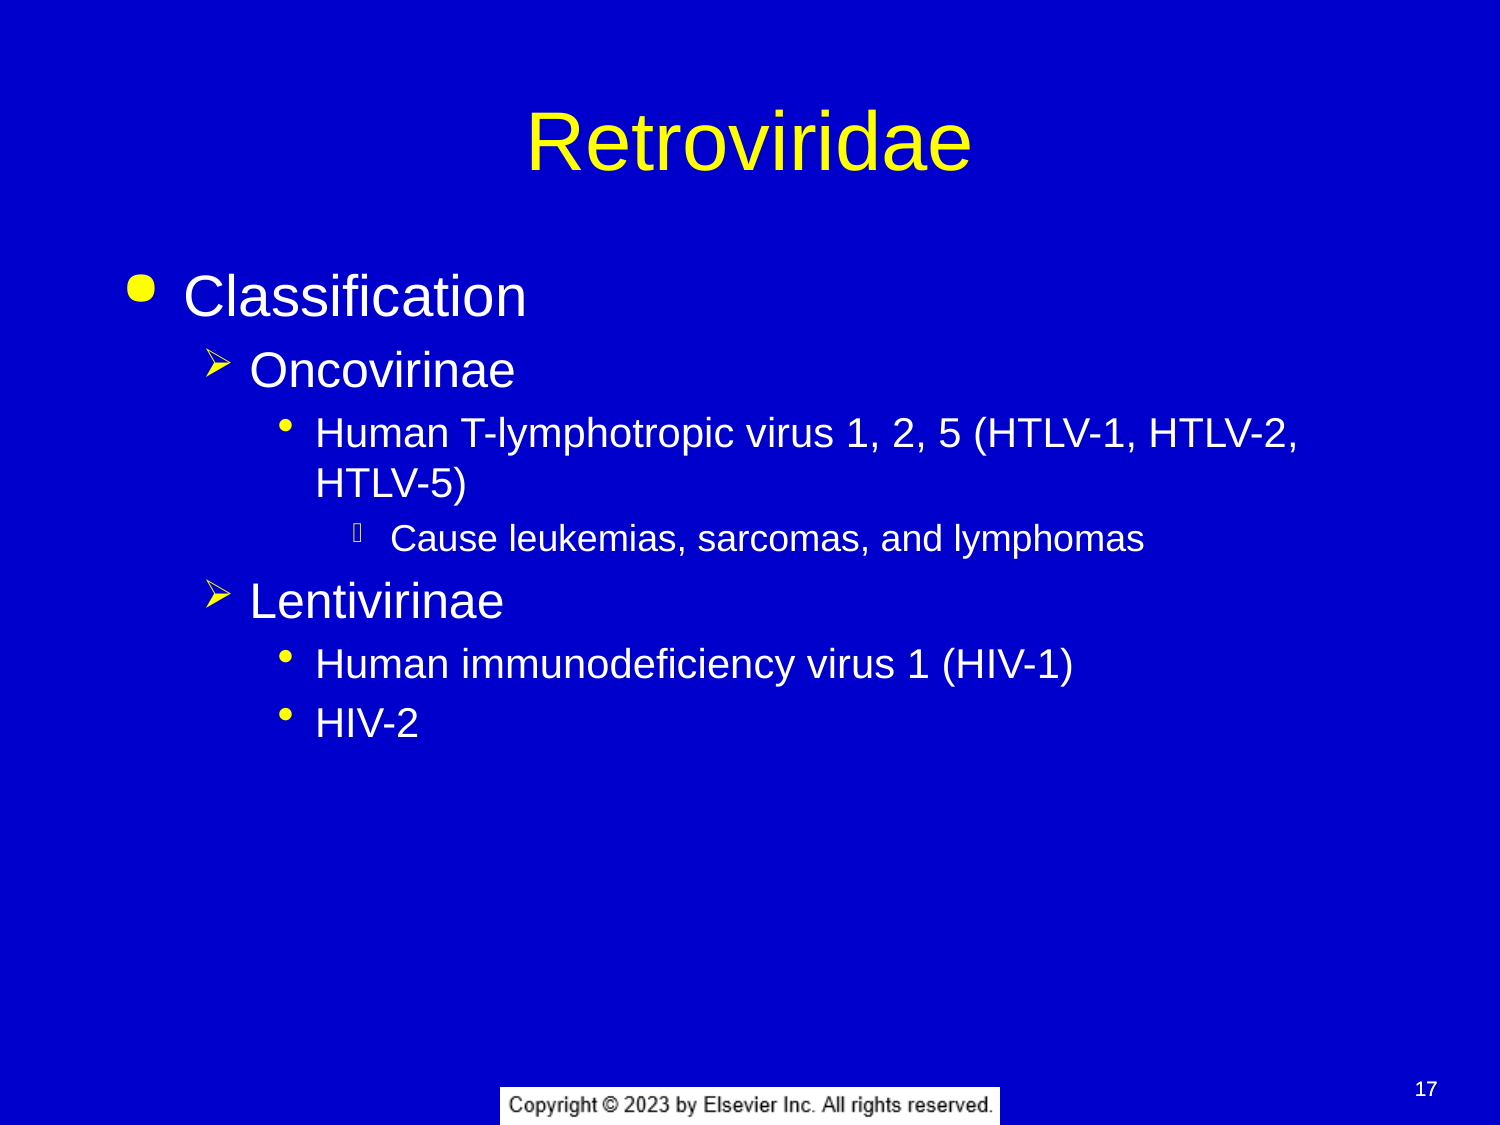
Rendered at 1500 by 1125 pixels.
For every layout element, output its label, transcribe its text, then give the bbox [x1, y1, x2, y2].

list Classification Oncovirinae Human T-lymphotropic virus 1, 2, 5 (HTLV-1, HTLV-2, HTLV-5) Cause leukemias, sarcomas, and lymphomas Lentivirinae Human immunodeficiency virus 1 (HIV-1) HIV-2 [111, 249, 1388, 982]
picture [500, 1087, 1000, 1125]
title Retroviridae [112, 37, 1388, 238]
